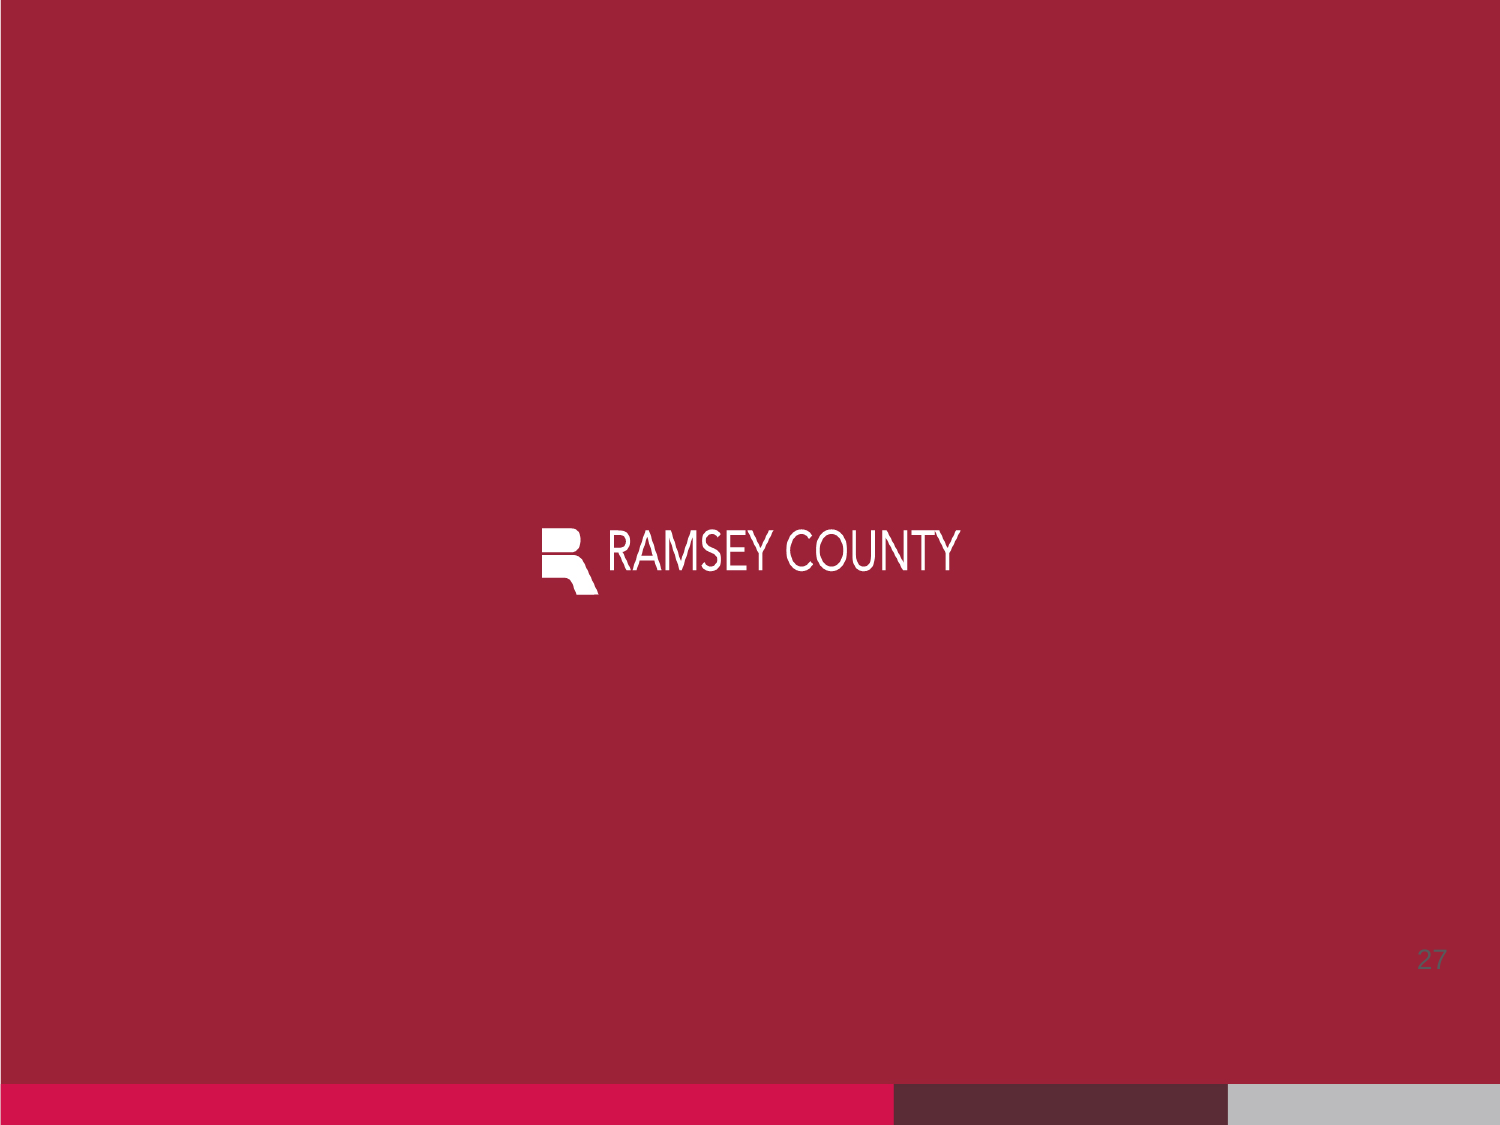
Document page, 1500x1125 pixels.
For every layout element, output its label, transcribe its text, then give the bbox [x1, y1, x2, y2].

picture [0, 0, 1500, 1125]
slide_number 27 [1402, 933, 1500, 979]
